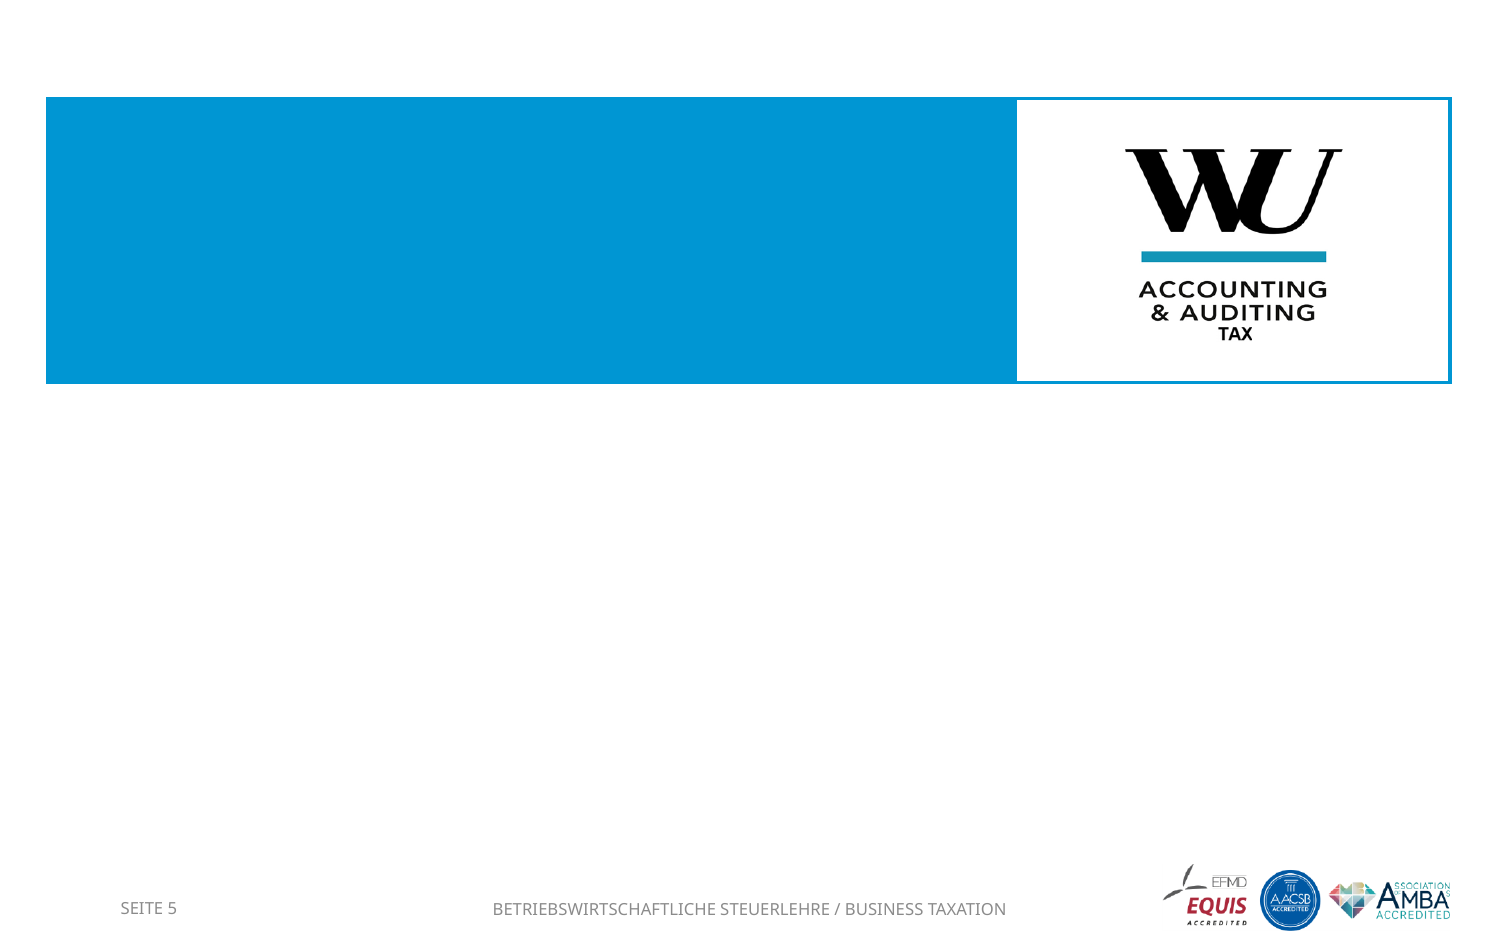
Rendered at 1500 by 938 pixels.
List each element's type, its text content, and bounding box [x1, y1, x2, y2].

slide_number SEITE 5 [75, 887, 223, 931]
footer Betriebswirtschaftliche Steuerlehre / Business Taxation [290, 887, 1210, 931]
picture [1162, 864, 1450, 931]
picture [1122, 145, 1344, 342]
